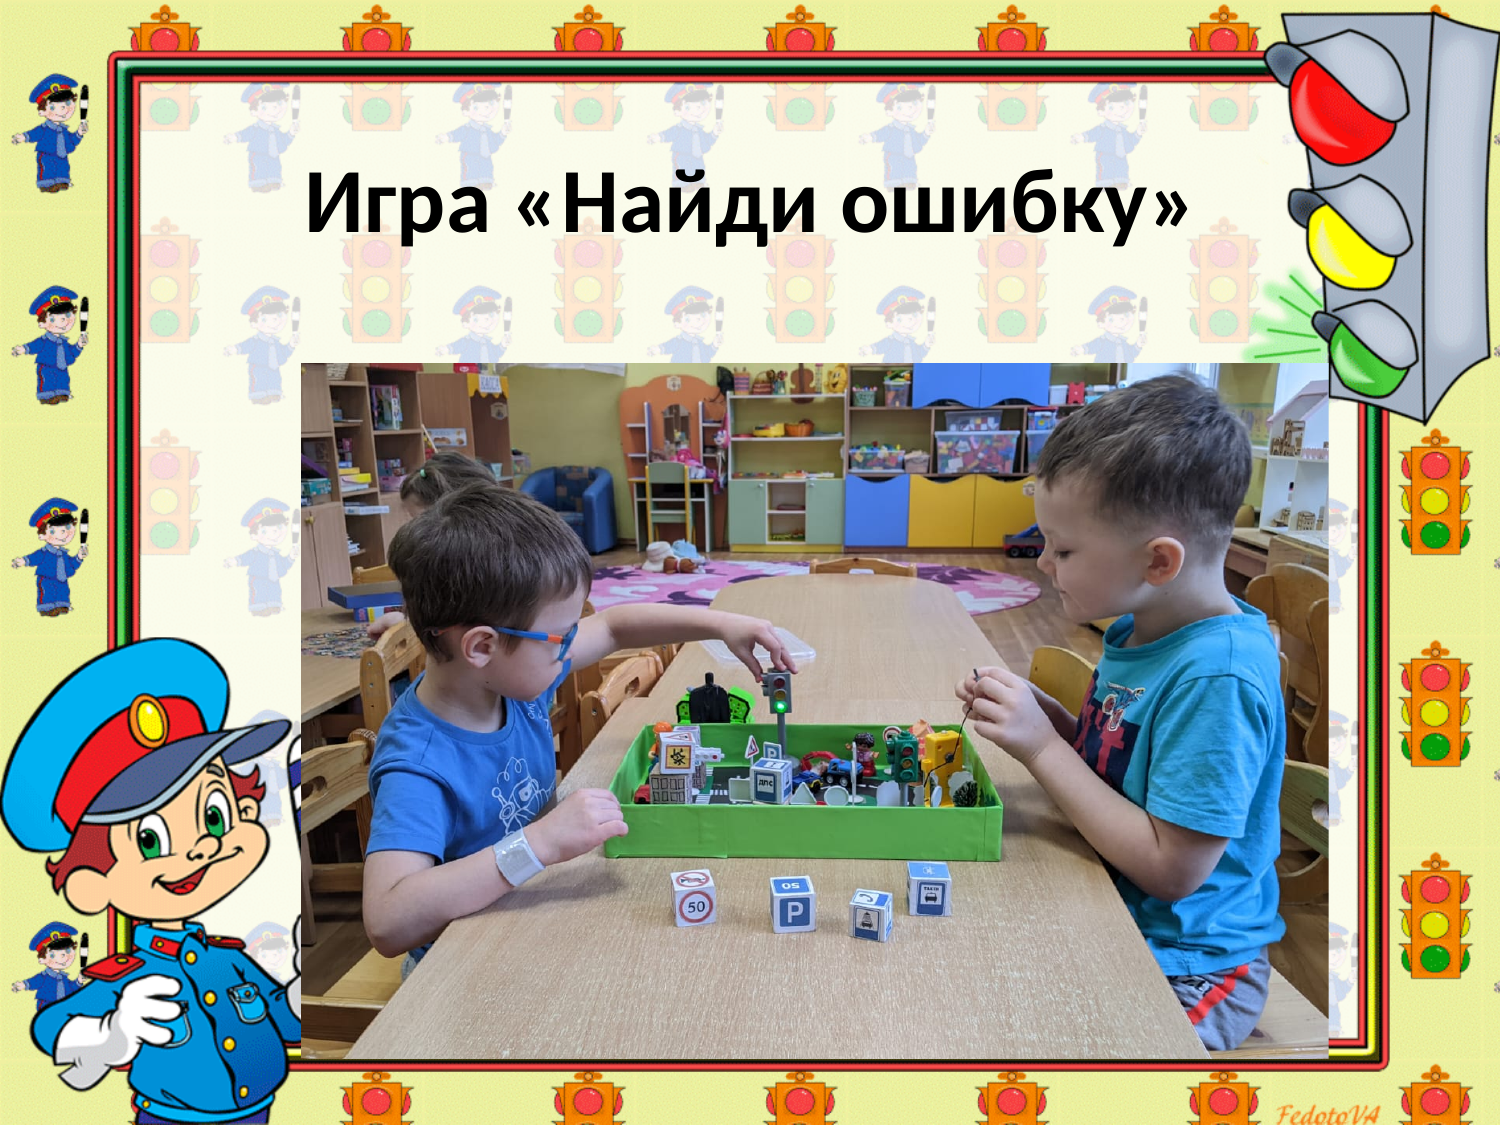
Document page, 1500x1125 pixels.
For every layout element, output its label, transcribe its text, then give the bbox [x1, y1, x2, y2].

picture [0, 0, 1500, 1125]
title Игра «Найди ошибку» [76, 101, 1427, 290]
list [300, 361, 1329, 1059]
